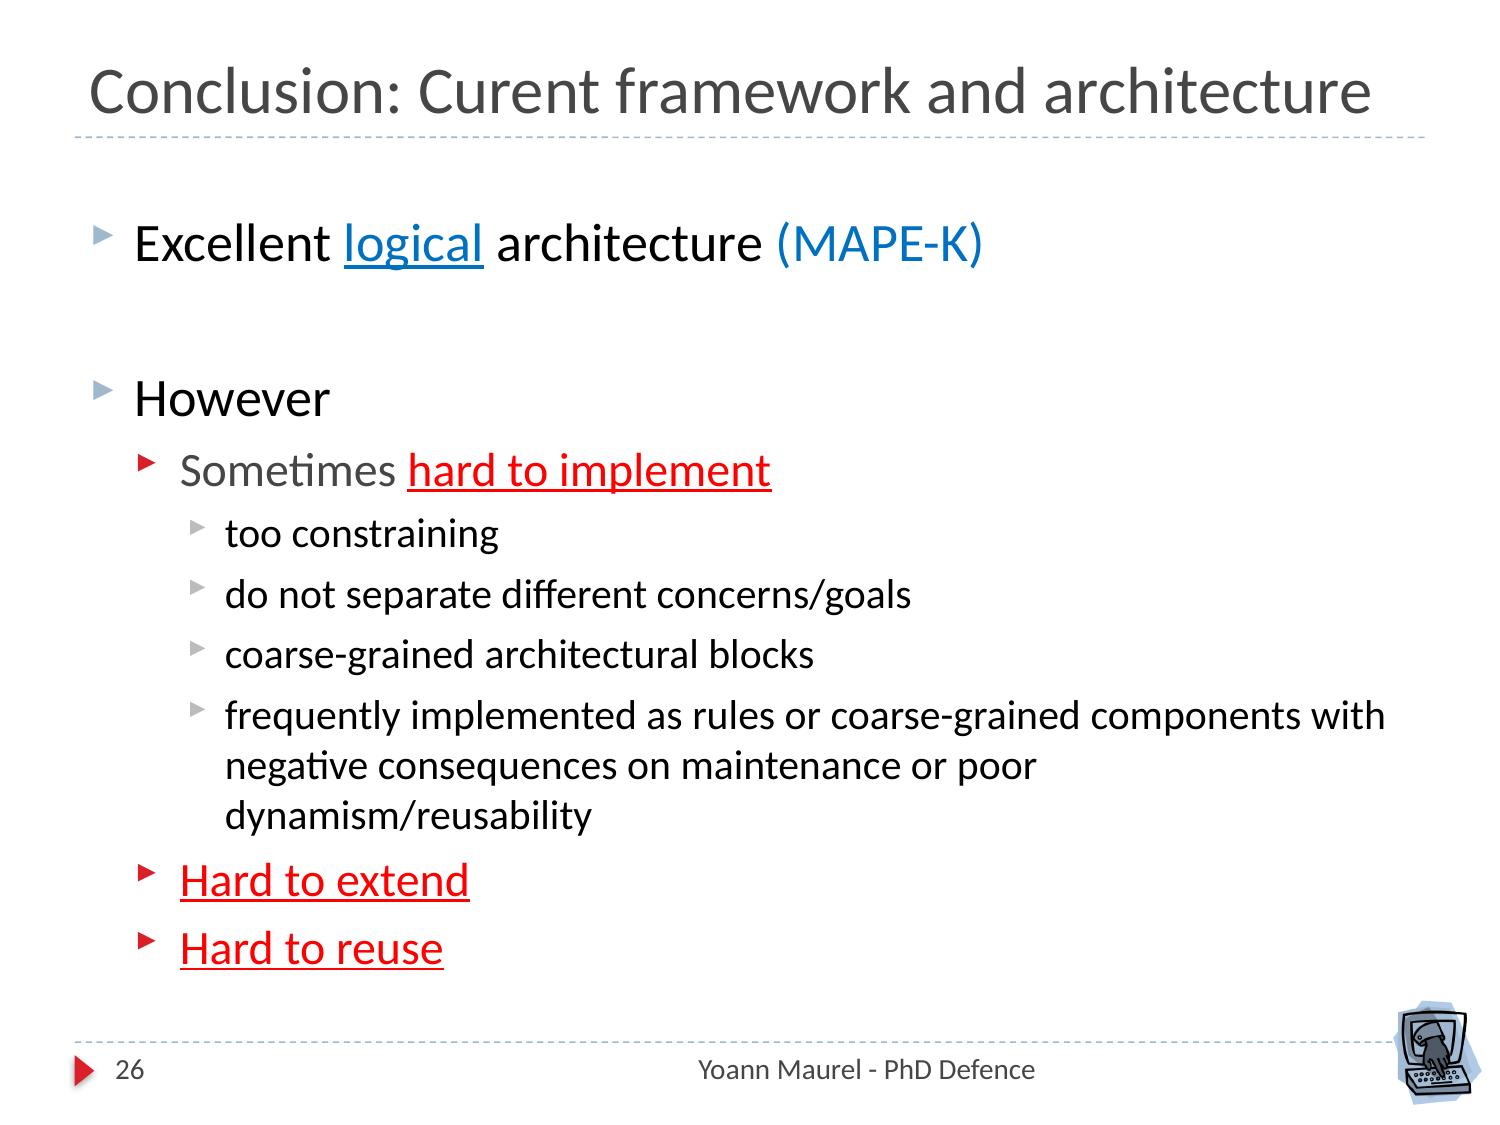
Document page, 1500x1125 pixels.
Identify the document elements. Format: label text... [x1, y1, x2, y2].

slide_number 26 [100, 1042, 426, 1103]
list Excellent logical architecture (MAPE-K) However Sometimes hard to implement too constraining do not separate different concerns/goals coarse-grained architectural blocks frequently implemented as rules or coarse-grained components with negative consequences on maintenance or poor dynamism/reusability Hard to extend Hard to reuse [75, 200, 1425, 1010]
title Conclusion: Curent framework and architecture [75, 30, 1425, 135]
footer Yoann Maurel - PhD Defence [475, 1042, 1051, 1103]
picture [1393, 999, 1483, 1107]
